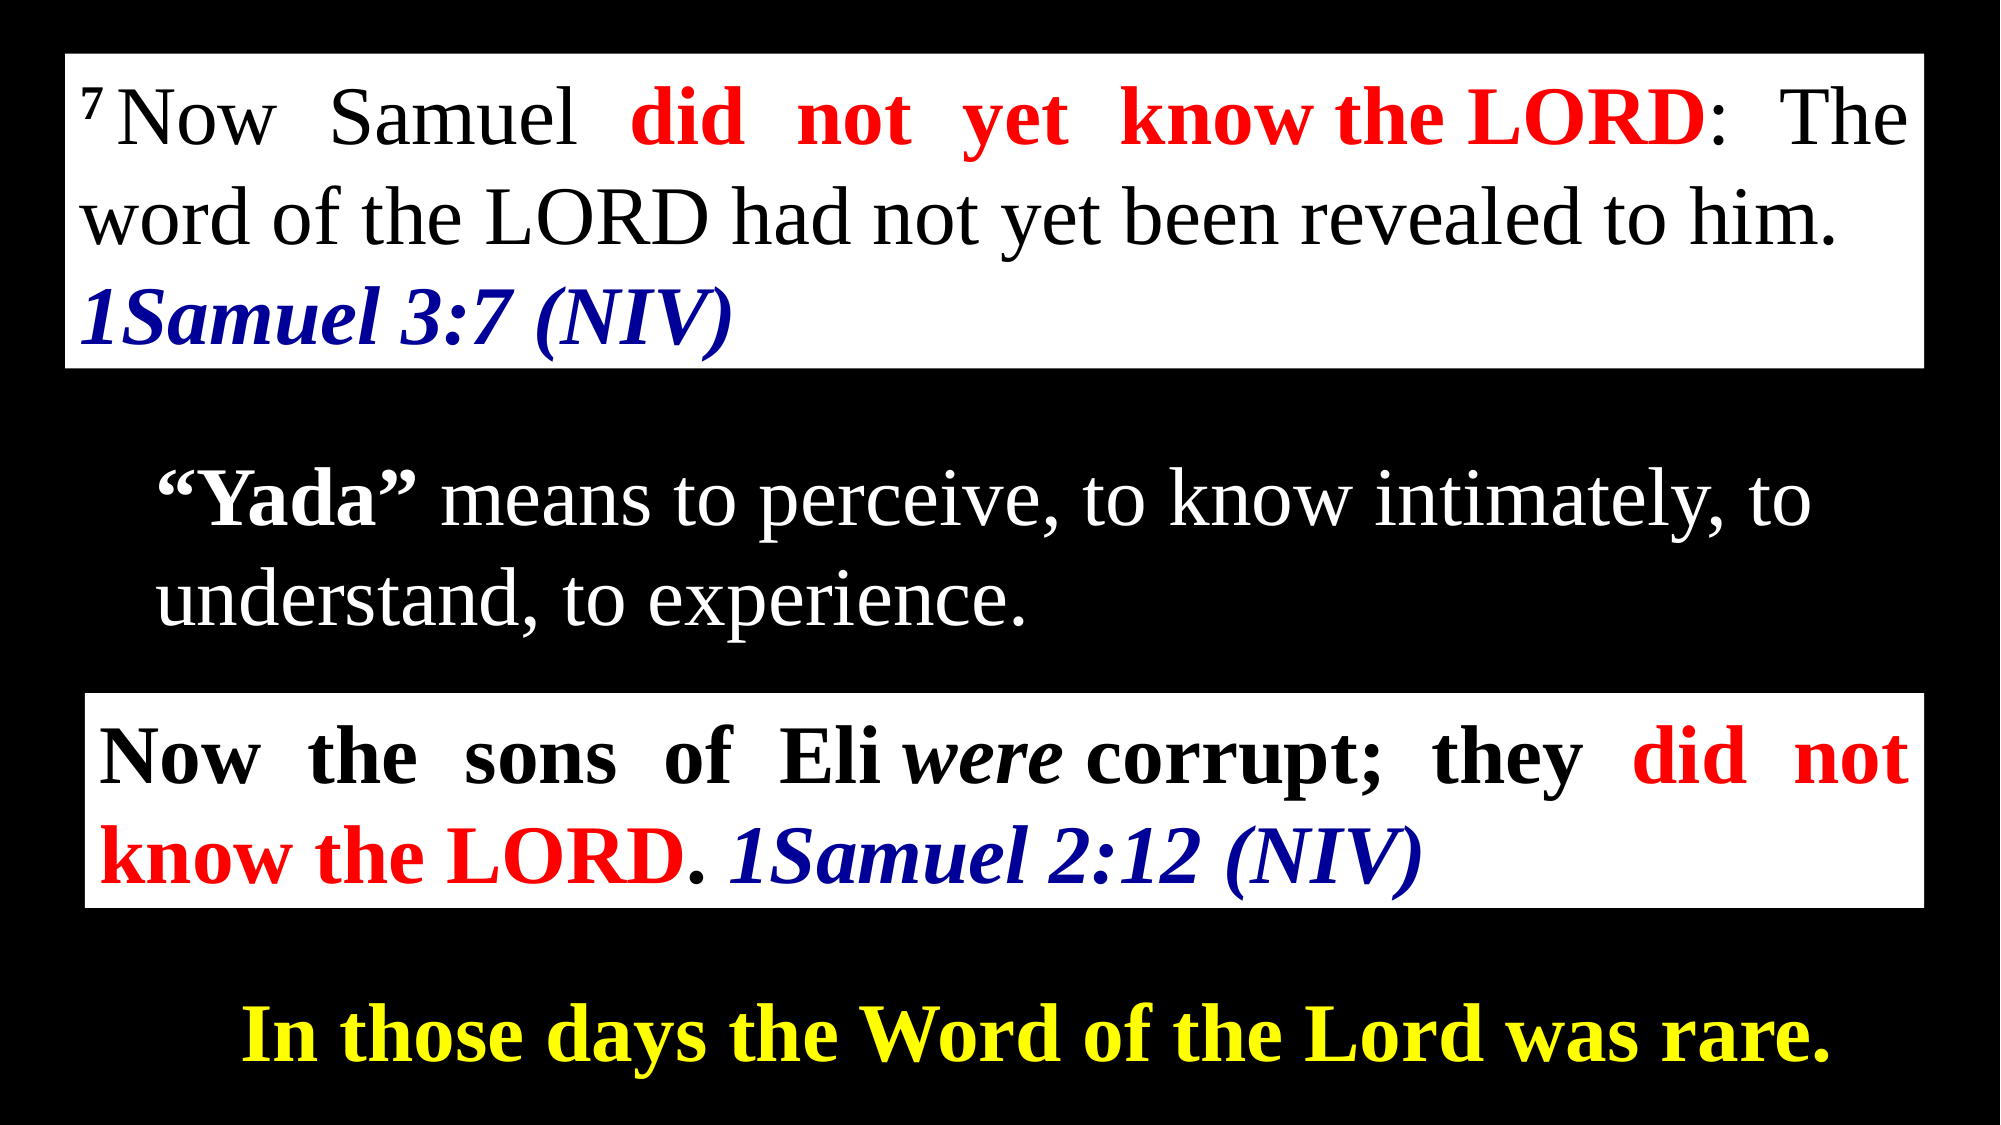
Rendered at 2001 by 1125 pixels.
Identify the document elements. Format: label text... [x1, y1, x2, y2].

text_box In those days the Word of the Lord was rare. [225, 970, 1849, 1086]
text_box “Yada” means to perceive, to know intimately, to understand, to experience. [140, 434, 1858, 650]
text_box Now the sons of Eli were corrupt; they did not know the LORD. 1Samuel 2:12 (NIV) [84, 693, 1925, 908]
text_box 7 Now Samuel did not yet know the Lord: The word of the Lord had not yet been revealed to him. 1Samuel 3:7 (NIV) [65, 53, 1925, 369]
